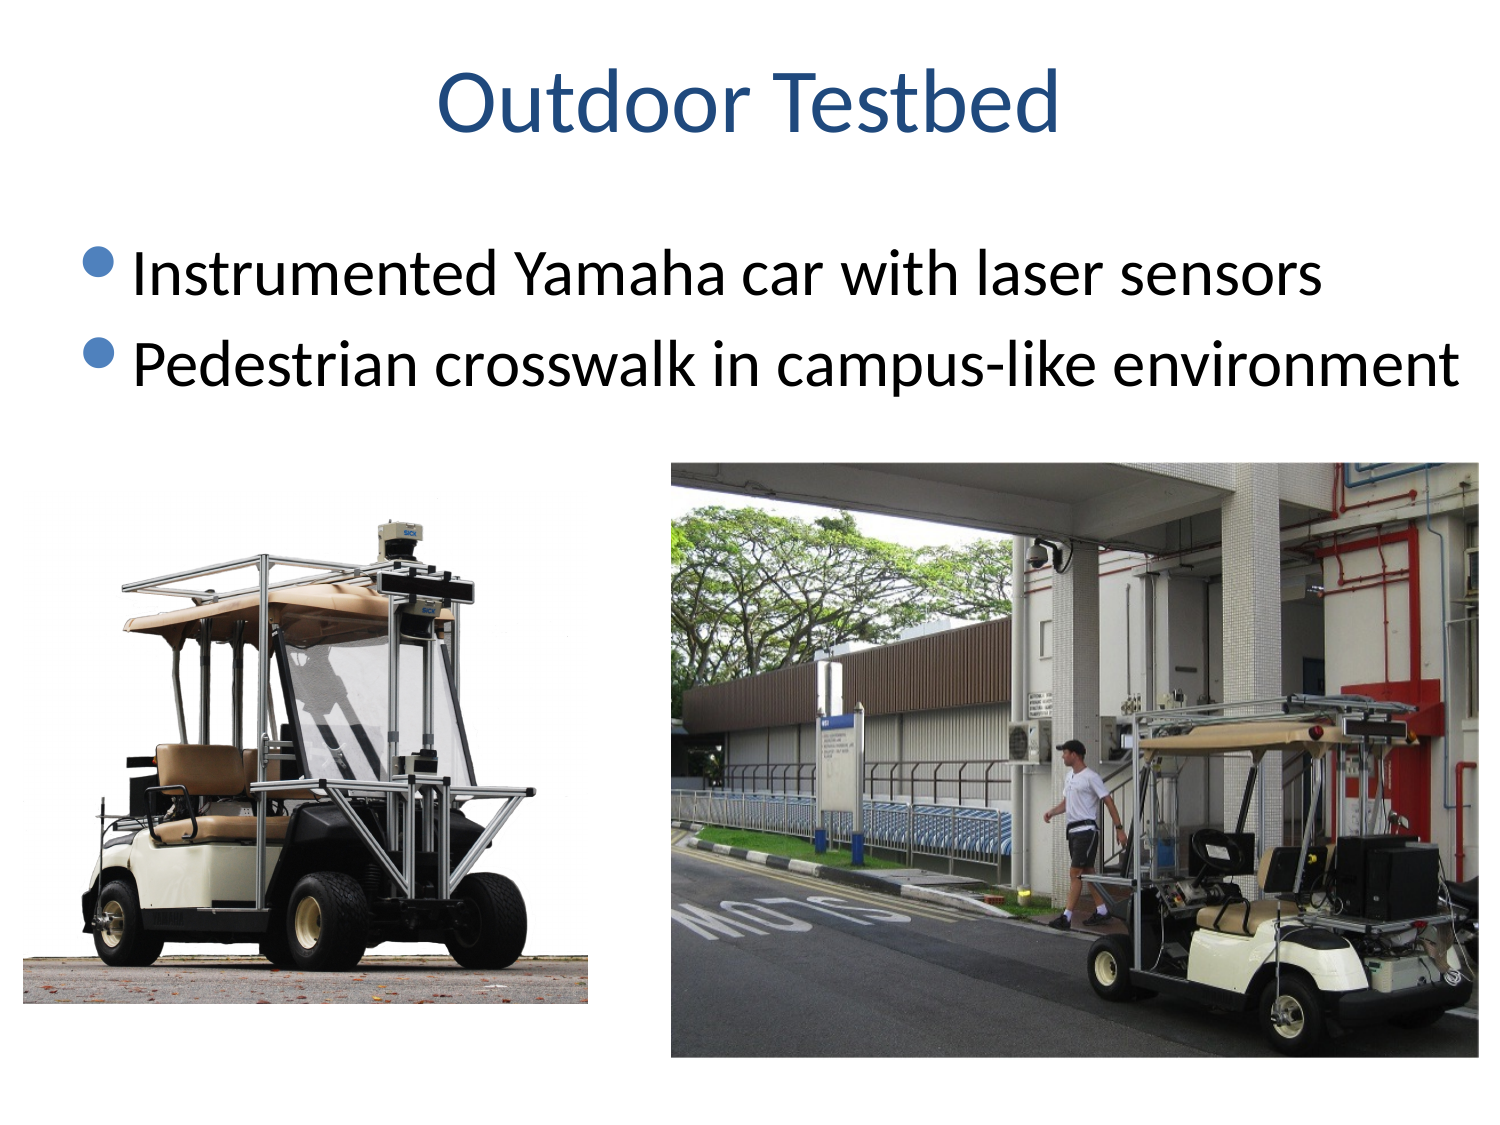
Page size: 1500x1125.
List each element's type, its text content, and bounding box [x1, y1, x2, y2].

picture [22, 491, 588, 1004]
text_box Instrumented Yamaha car with laser sensors [49, 221, 1479, 489]
title Outdoor Testbed [75, 1, 1425, 190]
picture [671, 462, 1479, 1060]
text_box Pedestrian crosswalk in campus-like environment [50, 312, 1480, 736]
